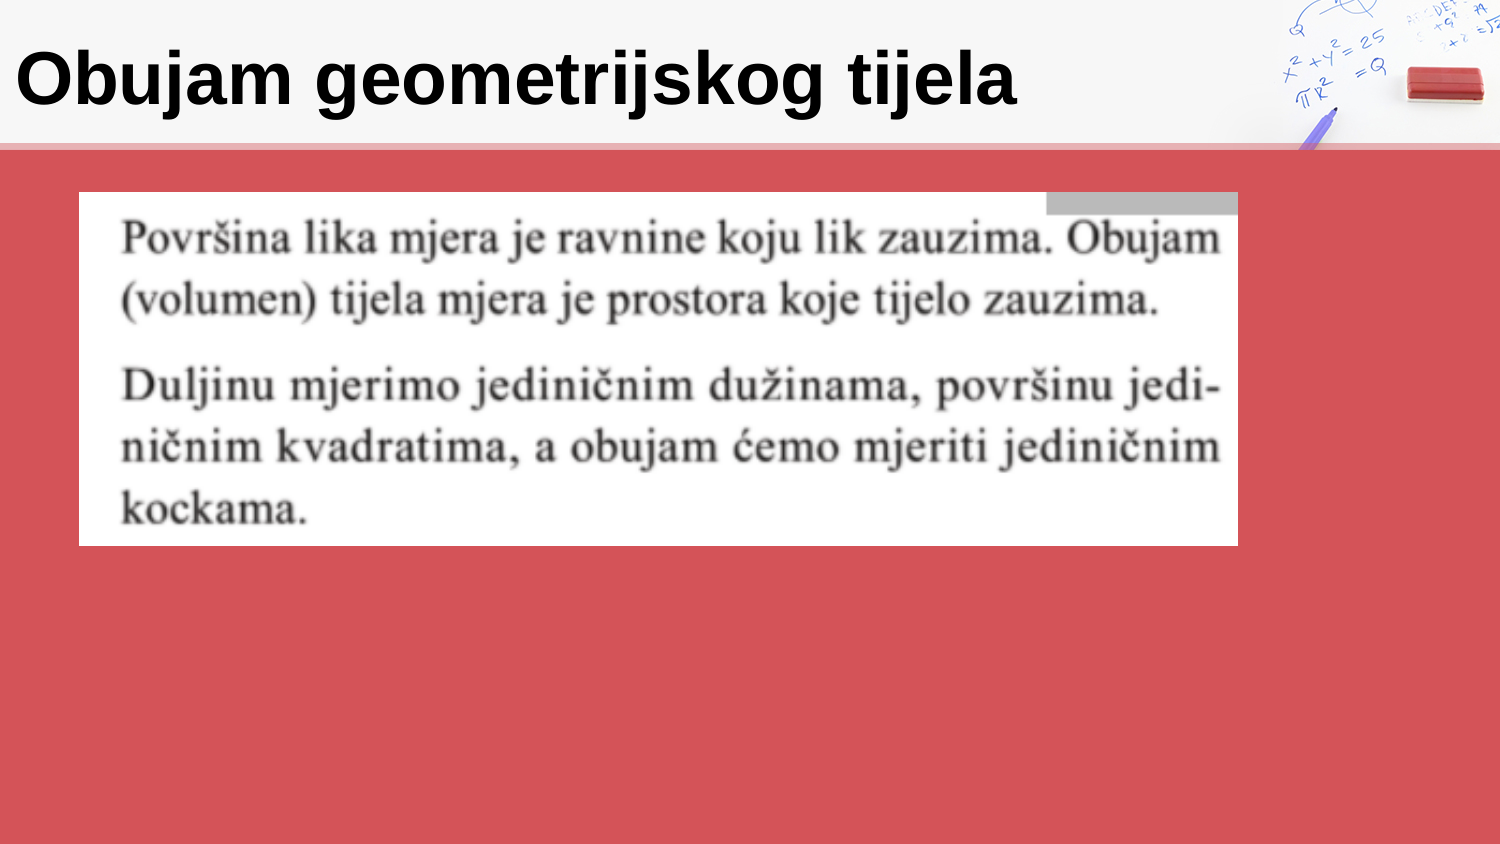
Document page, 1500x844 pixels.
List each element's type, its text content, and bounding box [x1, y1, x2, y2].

picture [0, 146, 1500, 844]
title Obujam geometrijskog tijela [0, 4, 1500, 146]
picture [0, 0, 1500, 4]
